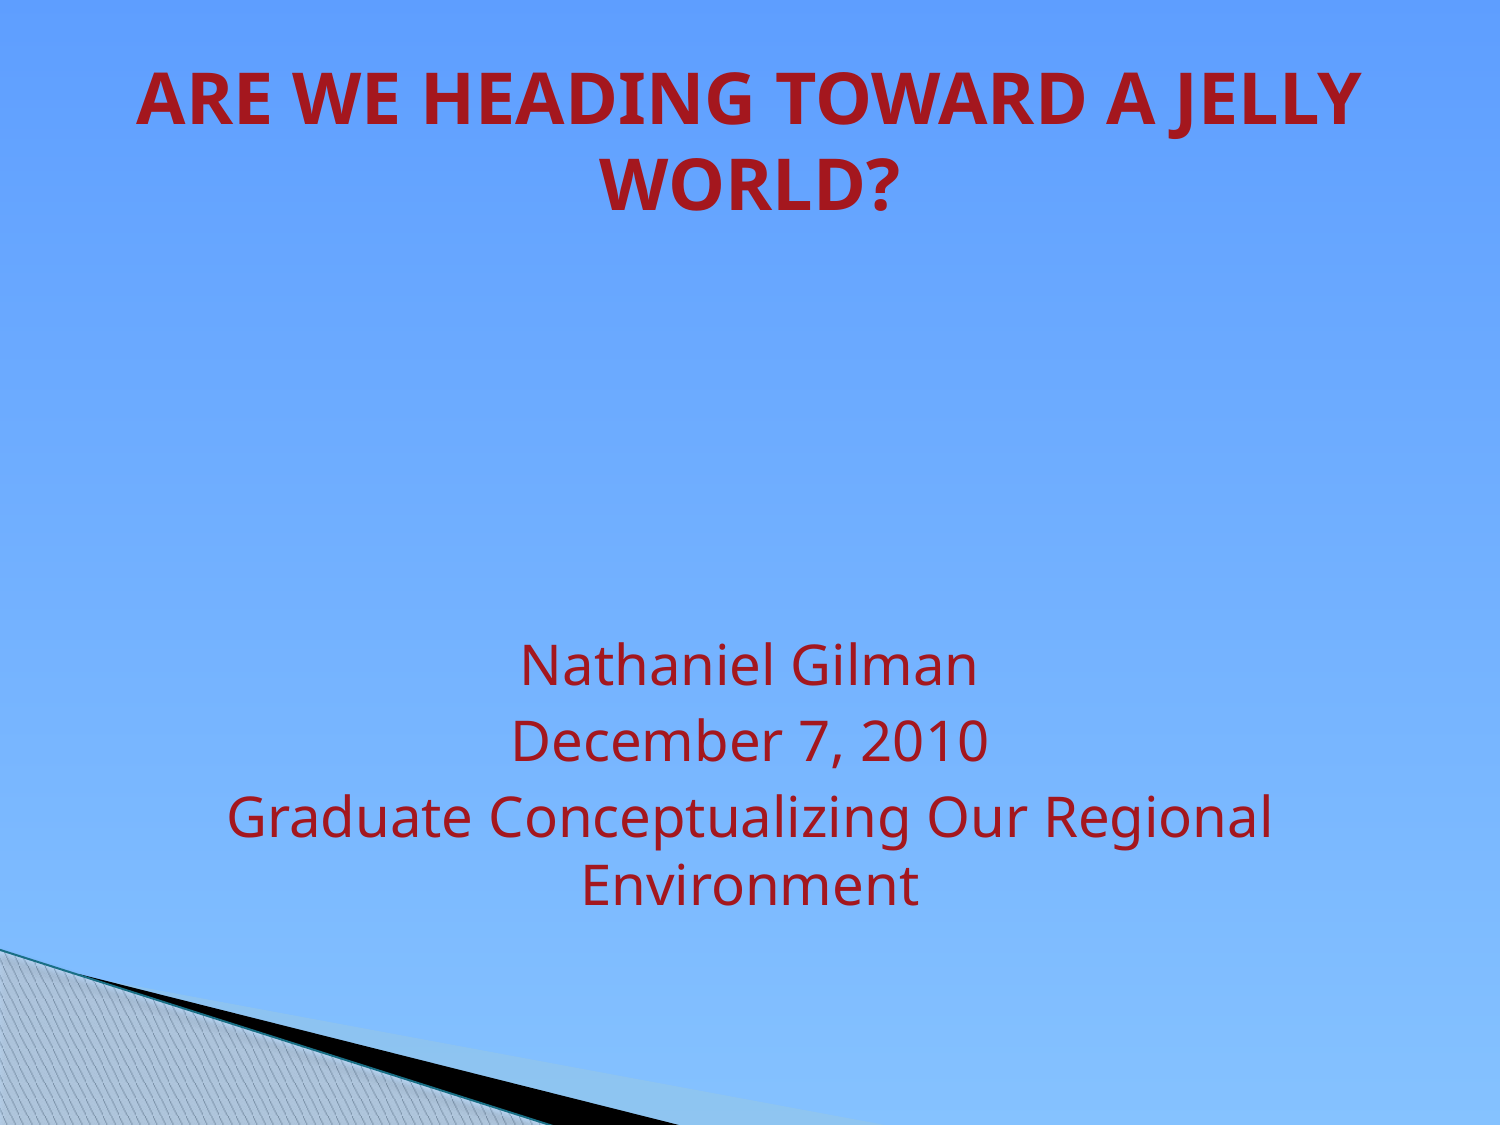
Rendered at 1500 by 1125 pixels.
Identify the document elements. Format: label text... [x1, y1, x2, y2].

list Nathaniel Gilman December 7, 2010 Graduate Conceptualizing Our Regional Environment [75, 243, 1425, 986]
title ARE WE HEADING TOWARD A JELLY WORLD? [75, 45, 1425, 233]
